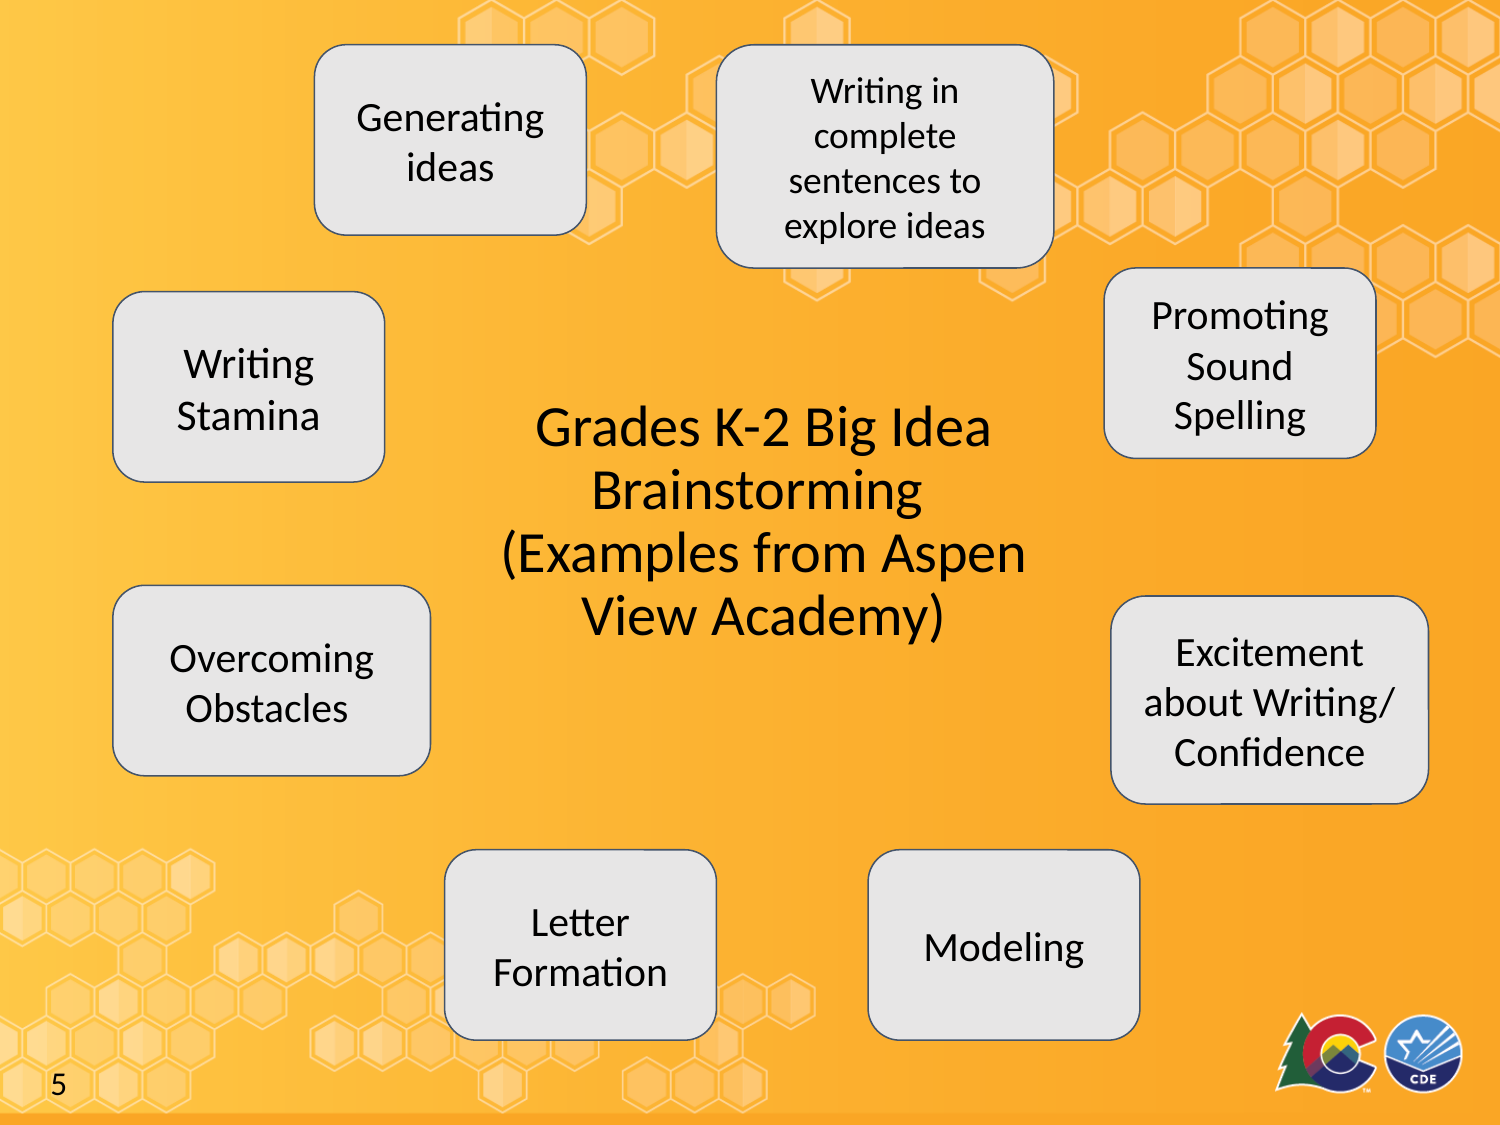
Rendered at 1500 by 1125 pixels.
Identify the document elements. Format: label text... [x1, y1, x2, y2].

text_box Promoting Sound Spelling [1104, 267, 1376, 459]
text_box Modeling [868, 849, 1140, 1041]
text_box Writing in complete sentences to explore ideas [716, 44, 1054, 269]
slide_number 5 [35, 1054, 373, 1115]
text_box Excitement about Writing/ Confidence [1110, 595, 1429, 805]
picture [0, 0, 1500, 1125]
text_box Overcoming Obstacles [112, 585, 431, 776]
title Grades K-2 Big Idea Brainstorming (Examples from Aspen View Academy) [464, 396, 1064, 700]
text_box Letter Formation [444, 849, 717, 1041]
text_box Writing Stamina [112, 291, 385, 483]
text_box Generating ideas [314, 44, 587, 236]
